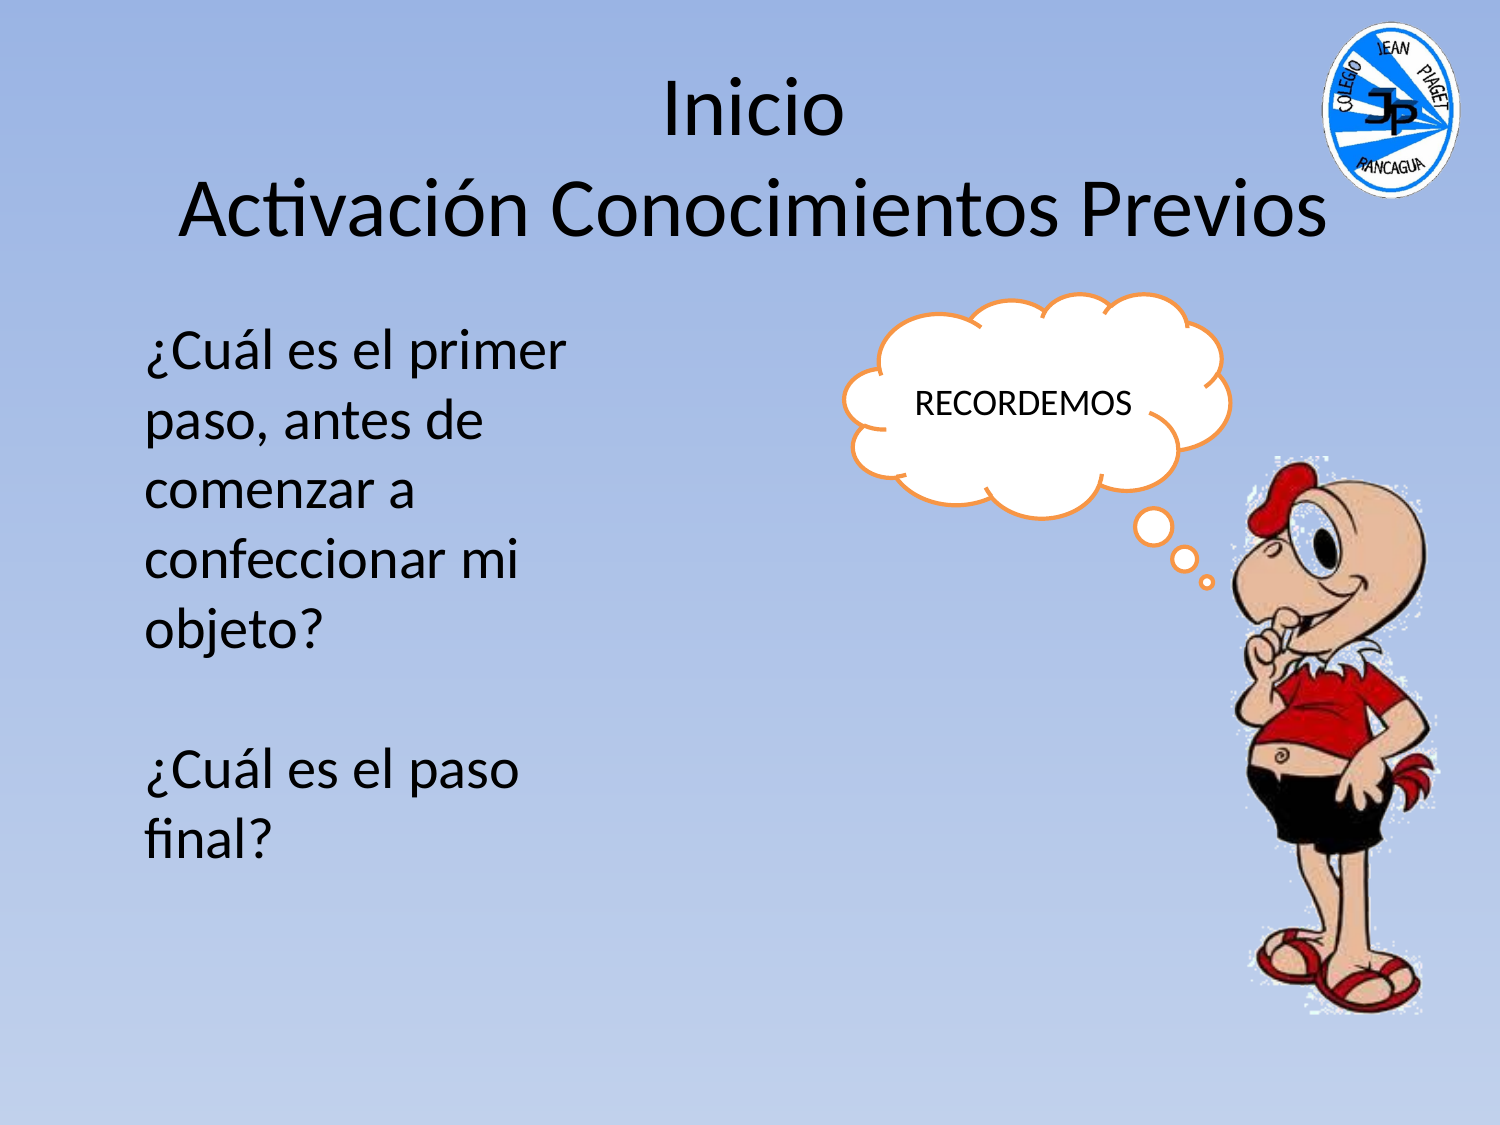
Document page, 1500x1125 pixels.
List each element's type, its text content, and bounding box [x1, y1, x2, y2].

text_box ¿Cuál es el primer paso, antes de comenzar a confeccionar mi objeto? ¿Cuál es el paso final? [129, 303, 674, 878]
picture [1186, 455, 1452, 1026]
title Inicio Activación Conocimientos Previos [75, 42, 1433, 261]
picture [1289, 18, 1500, 202]
text_box RECORDEMOS [1132, 506, 1175, 548]
text_box RECORDEMOS [841, 292, 1233, 521]
text_box RECORDEMOS [1170, 545, 1181, 574]
